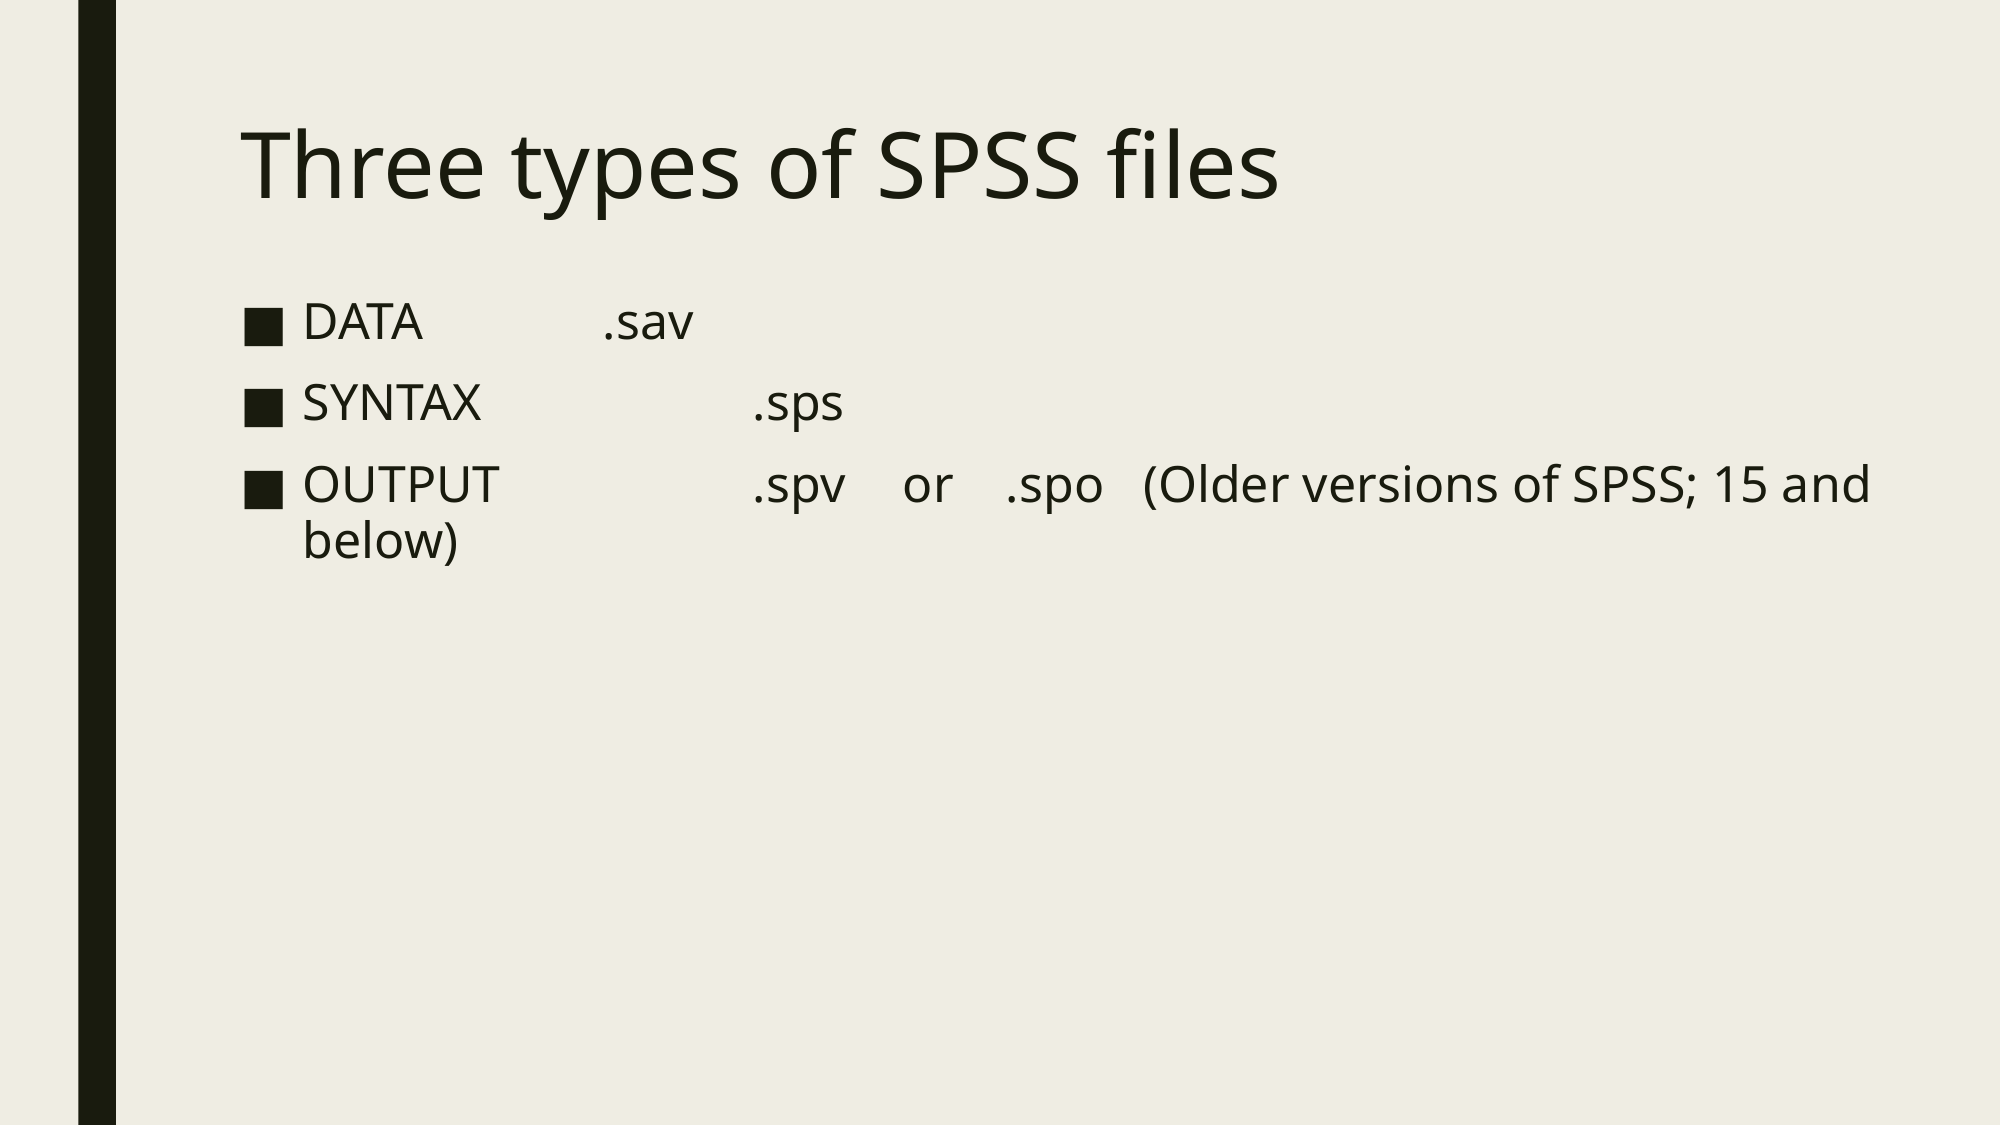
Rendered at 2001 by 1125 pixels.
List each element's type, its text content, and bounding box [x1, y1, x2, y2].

list DATA .sav SYNTAX .sps OUTPUT .spv or .spo (Older versions of SPSS; 15 and below) [225, 286, 1953, 1064]
title Three types of SPSS files [225, 112, 1800, 286]
